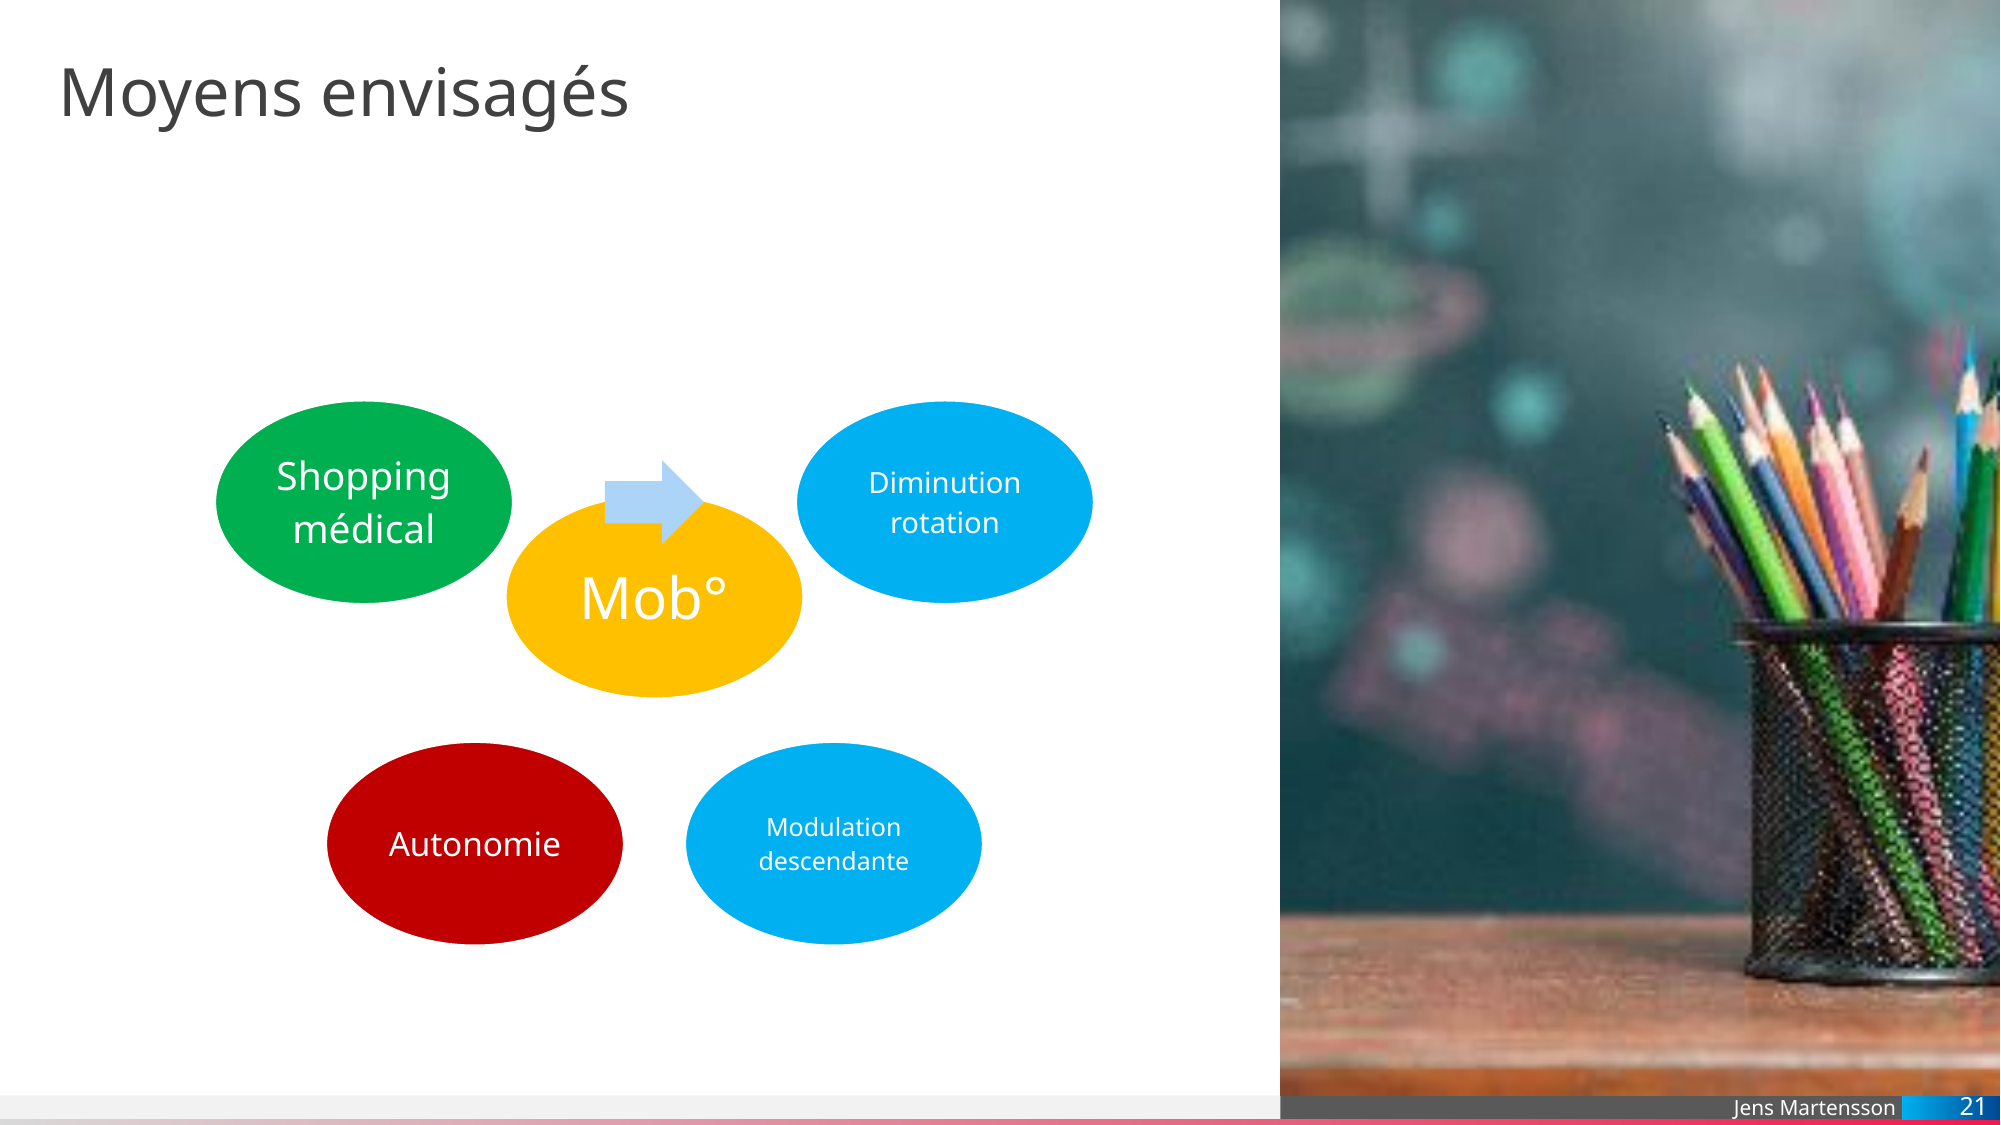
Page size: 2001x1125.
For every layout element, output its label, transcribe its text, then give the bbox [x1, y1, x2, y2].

slide_number 21 [1901, 1096, 2000, 1120]
picture [1280, 0, 2000, 1096]
title Moyens envisagés [59, 59, 1207, 148]
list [59, 189, 1250, 1004]
